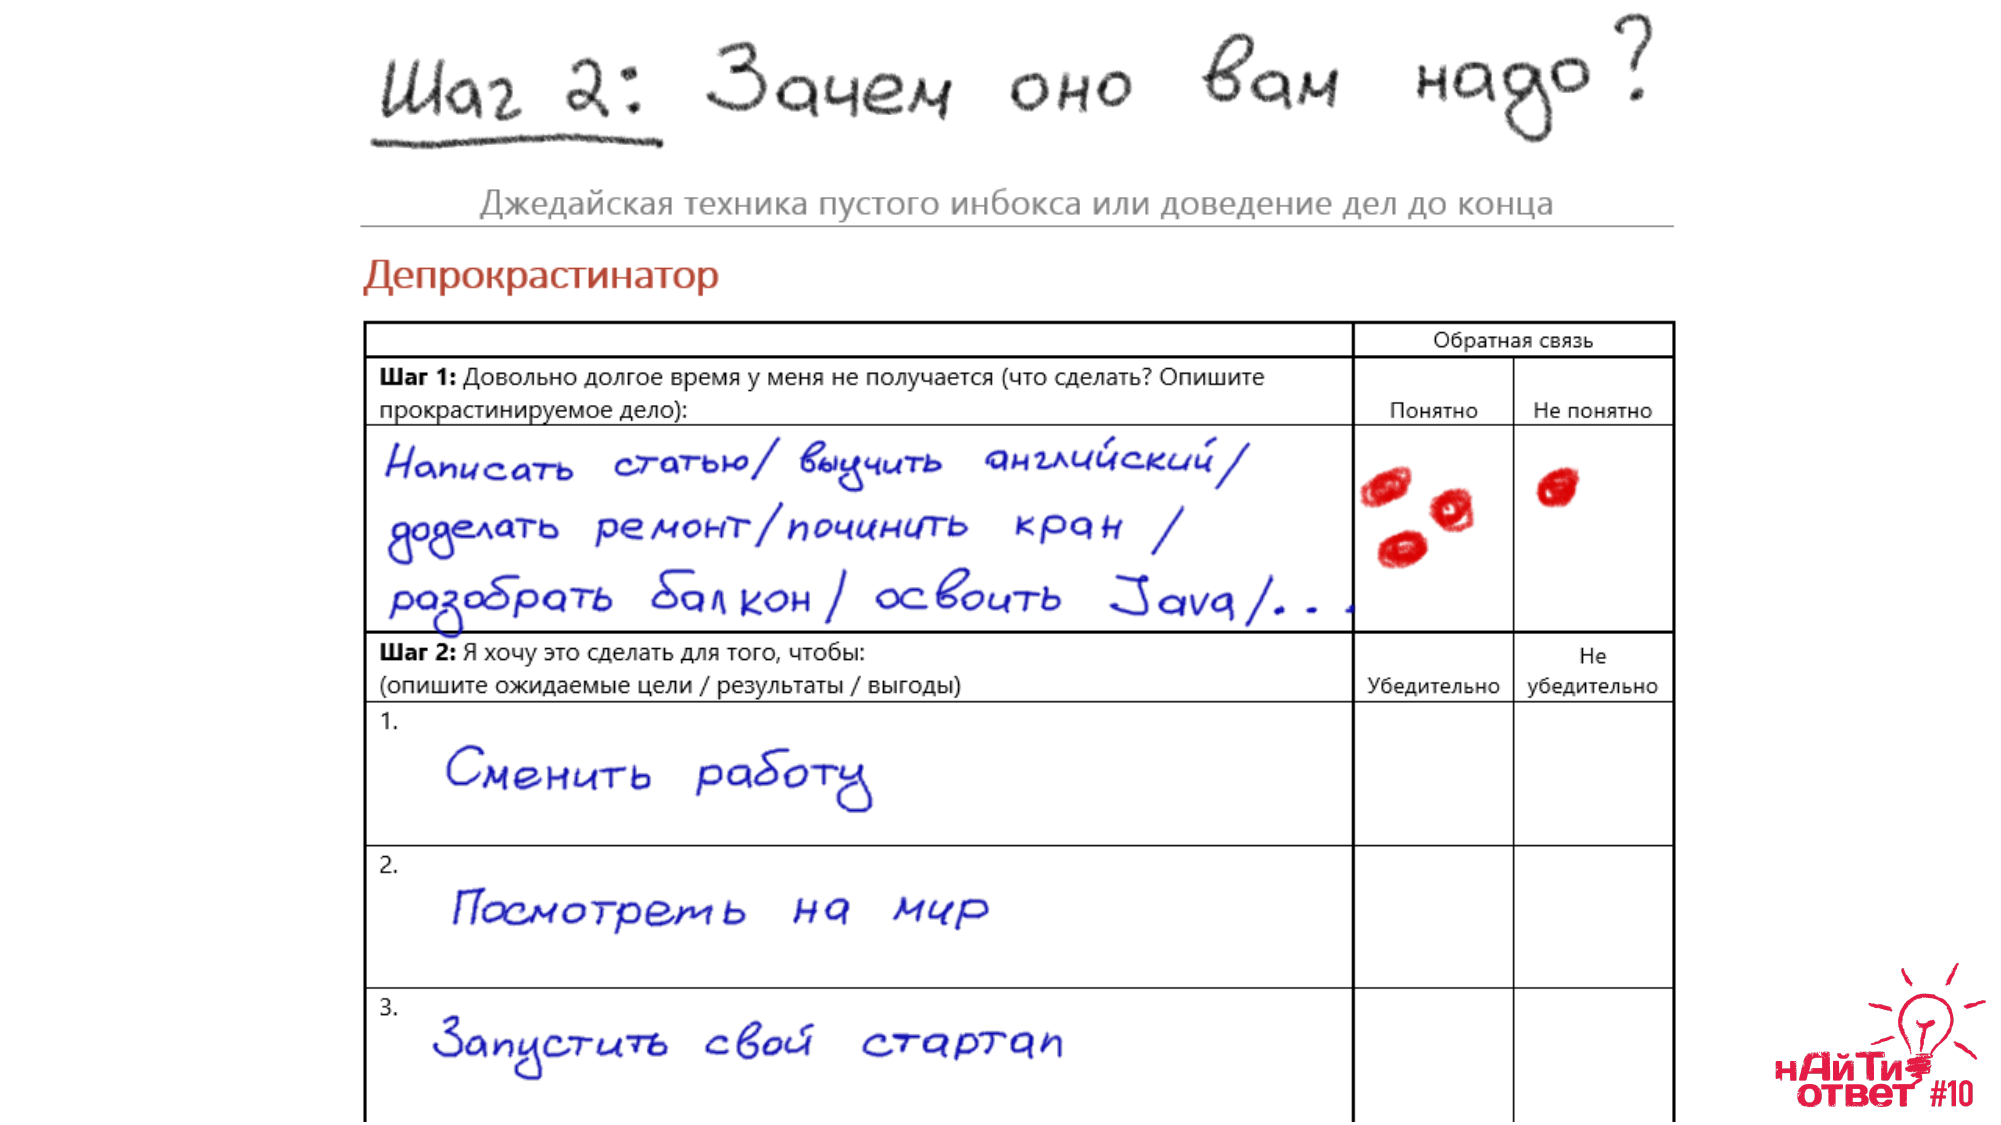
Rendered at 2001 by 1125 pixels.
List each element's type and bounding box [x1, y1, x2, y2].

picture [1765, 954, 1993, 1118]
picture [355, 11, 1664, 156]
picture [345, 171, 1693, 1122]
